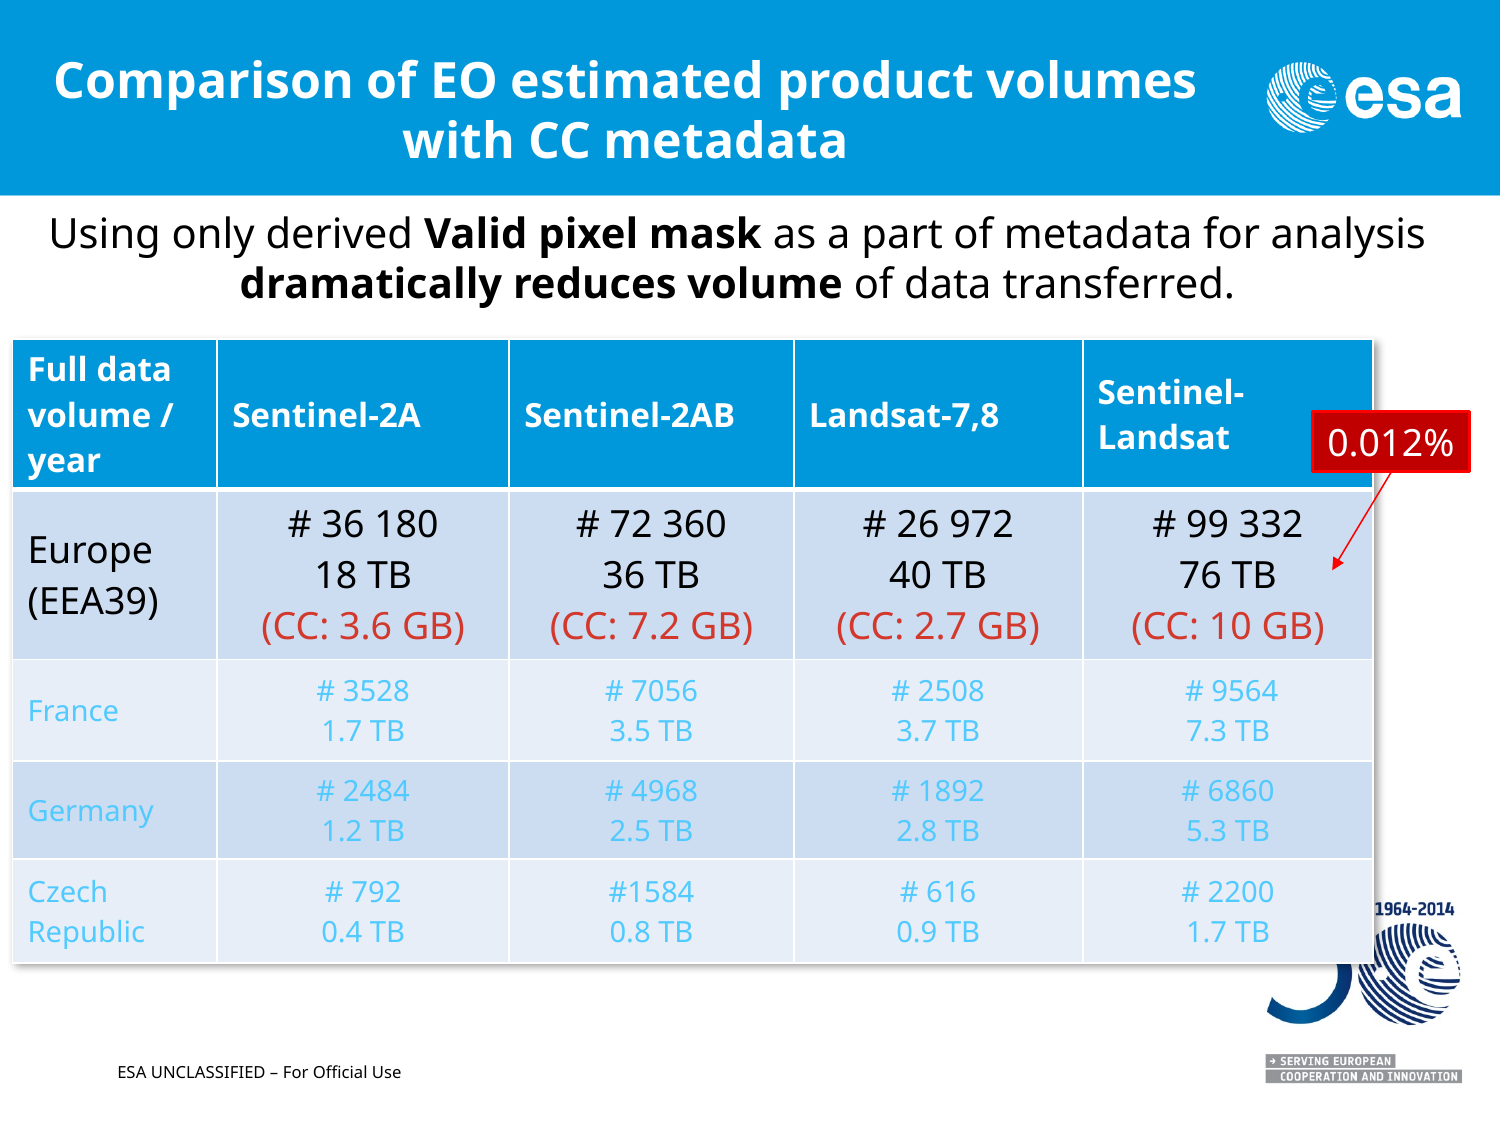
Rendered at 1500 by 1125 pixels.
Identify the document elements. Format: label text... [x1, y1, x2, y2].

table_cell # 2508 3.7 TB [795, 660, 1082, 760]
table_cell # 6860 5.3 TB [1084, 762, 1372, 858]
table_cell Germany [13, 762, 216, 858]
picture [1272, 79, 1278, 94]
picture [1388, 78, 1420, 118]
table_cell Europe (EEA39) [13, 492, 216, 659]
picture [1279, 64, 1298, 86]
table_header Landsat-7,8 [795, 340, 1082, 487]
table_cell # 36 180 18 TB (CC: 3.6 GB) [218, 492, 508, 659]
picture [1292, 111, 1300, 117]
table_cell # 9564 7.3 TB [1084, 660, 1372, 760]
table_cell # 616 0.9 TB [795, 860, 1082, 962]
table_cell # 72 360 36 TB (CC: 7.2 GB) [510, 492, 793, 659]
text_box Using only derived Valid pixel mask as a part of metadata for analysis dramatically reduces volume of data transferred. [12, 199, 1463, 315]
table_cell # 4968 2.5 TB [510, 762, 793, 858]
picture [1268, 102, 1275, 112]
text_box 0.012% [1312, 411, 1470, 472]
table_header Sentinel-Landsat [1084, 340, 1372, 487]
picture [1287, 118, 1297, 125]
table_cell # 1892 2.8 TB [795, 762, 1082, 858]
picture [1270, 85, 1274, 95]
picture [1346, 78, 1382, 118]
table_cell # 792 0.4 TB [218, 860, 508, 962]
picture [1279, 111, 1286, 117]
picture [1283, 85, 1288, 95]
table_cell #1584 0.8 TB [510, 860, 793, 962]
picture [1243, 872, 1500, 1111]
table_cell # 2484 1.2 TB [218, 762, 508, 858]
table_cell # 3528 1.7 TB [218, 660, 508, 760]
picture [1291, 98, 1300, 107]
text_box Comparison of EO estimated product volumes with CC metadata [26, 52, 1225, 164]
table_cell # 2200 1.7 TB [1084, 860, 1372, 962]
table_cell # 26 972 40 TB (CC: 2.7 GB) [795, 492, 1082, 659]
table_header Sentinel-2A [218, 340, 508, 487]
table_cell # 7056 3.5 TB [510, 660, 793, 760]
table_cell # 99 332 76 TB (CC: 10 GB) [1084, 492, 1372, 659]
table_header Full data volume / year [13, 340, 216, 487]
table_header Sentinel-2AB [510, 340, 793, 487]
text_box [1331, 472, 1392, 571]
table_cell France [13, 660, 216, 760]
picture [1275, 98, 1284, 110]
picture [1268, 92, 1274, 103]
table_cell Czech Republic [13, 860, 216, 962]
picture [1426, 78, 1460, 118]
picture [1291, 126, 1299, 131]
picture [1276, 74, 1280, 88]
